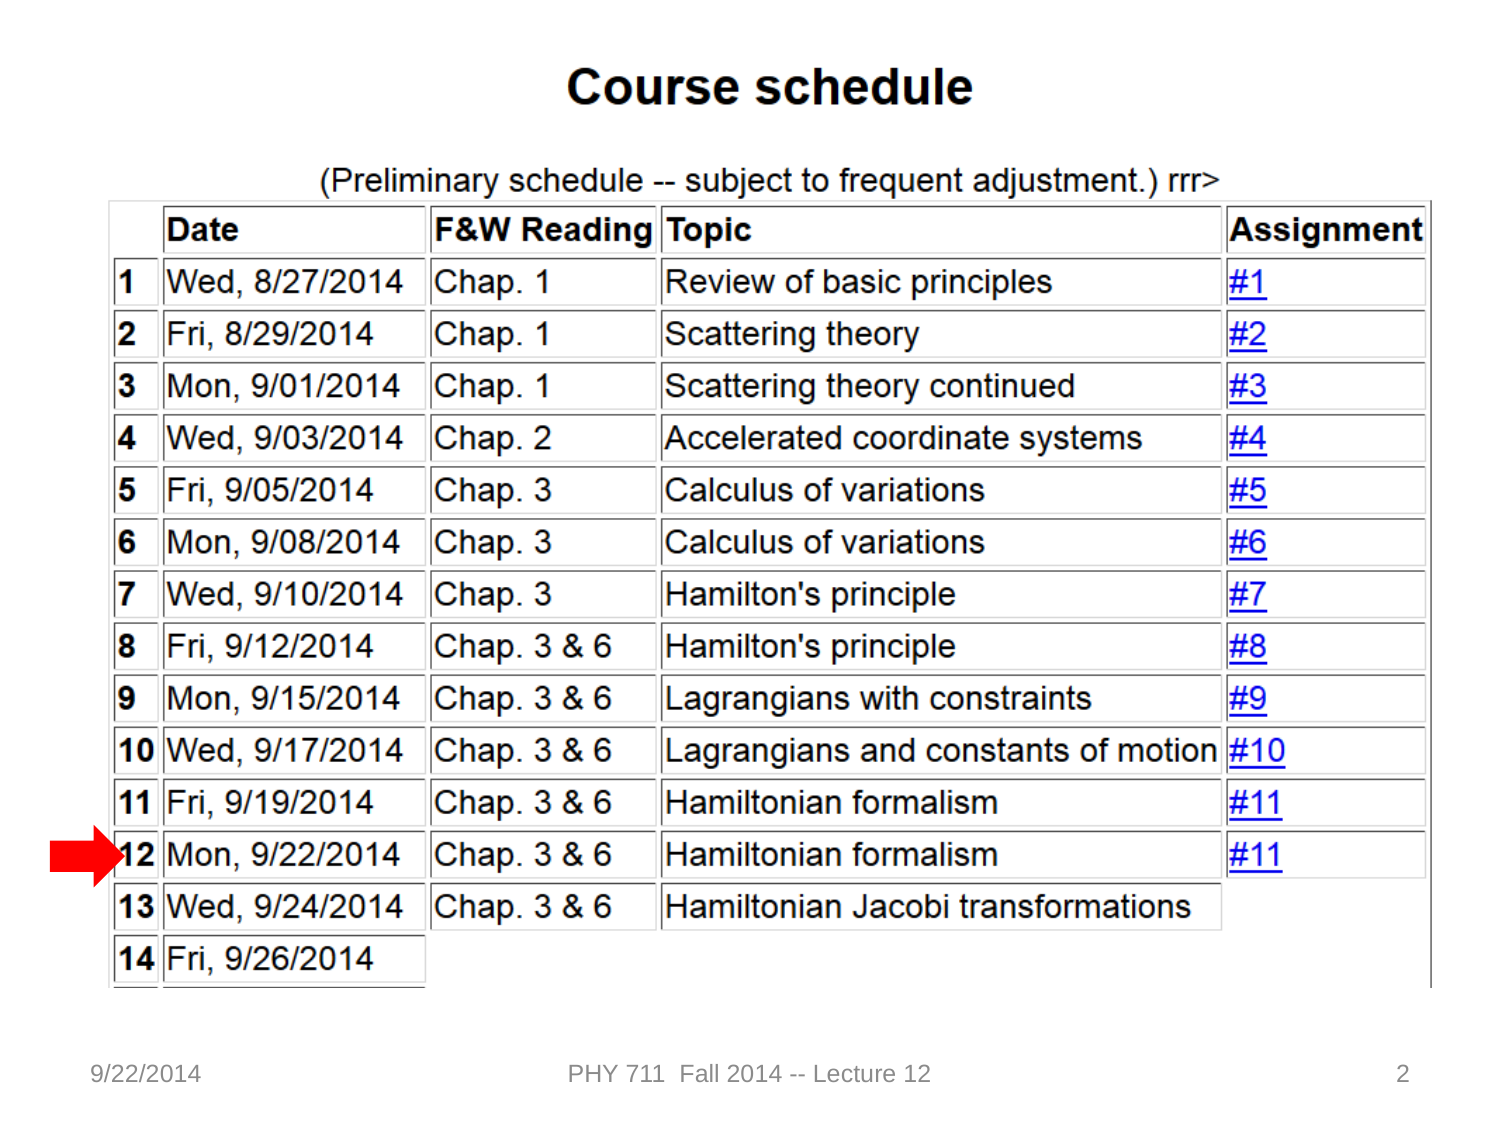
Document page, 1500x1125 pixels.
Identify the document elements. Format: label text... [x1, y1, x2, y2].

text_box [47, 838, 82, 874]
picture [87, 47, 1438, 988]
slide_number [75, 1042, 425, 1103]
slide_number 2 [1074, 1042, 1425, 1103]
footer PHY 711 Fall 2014 -- Lecture 12 [512, 1042, 988, 1103]
